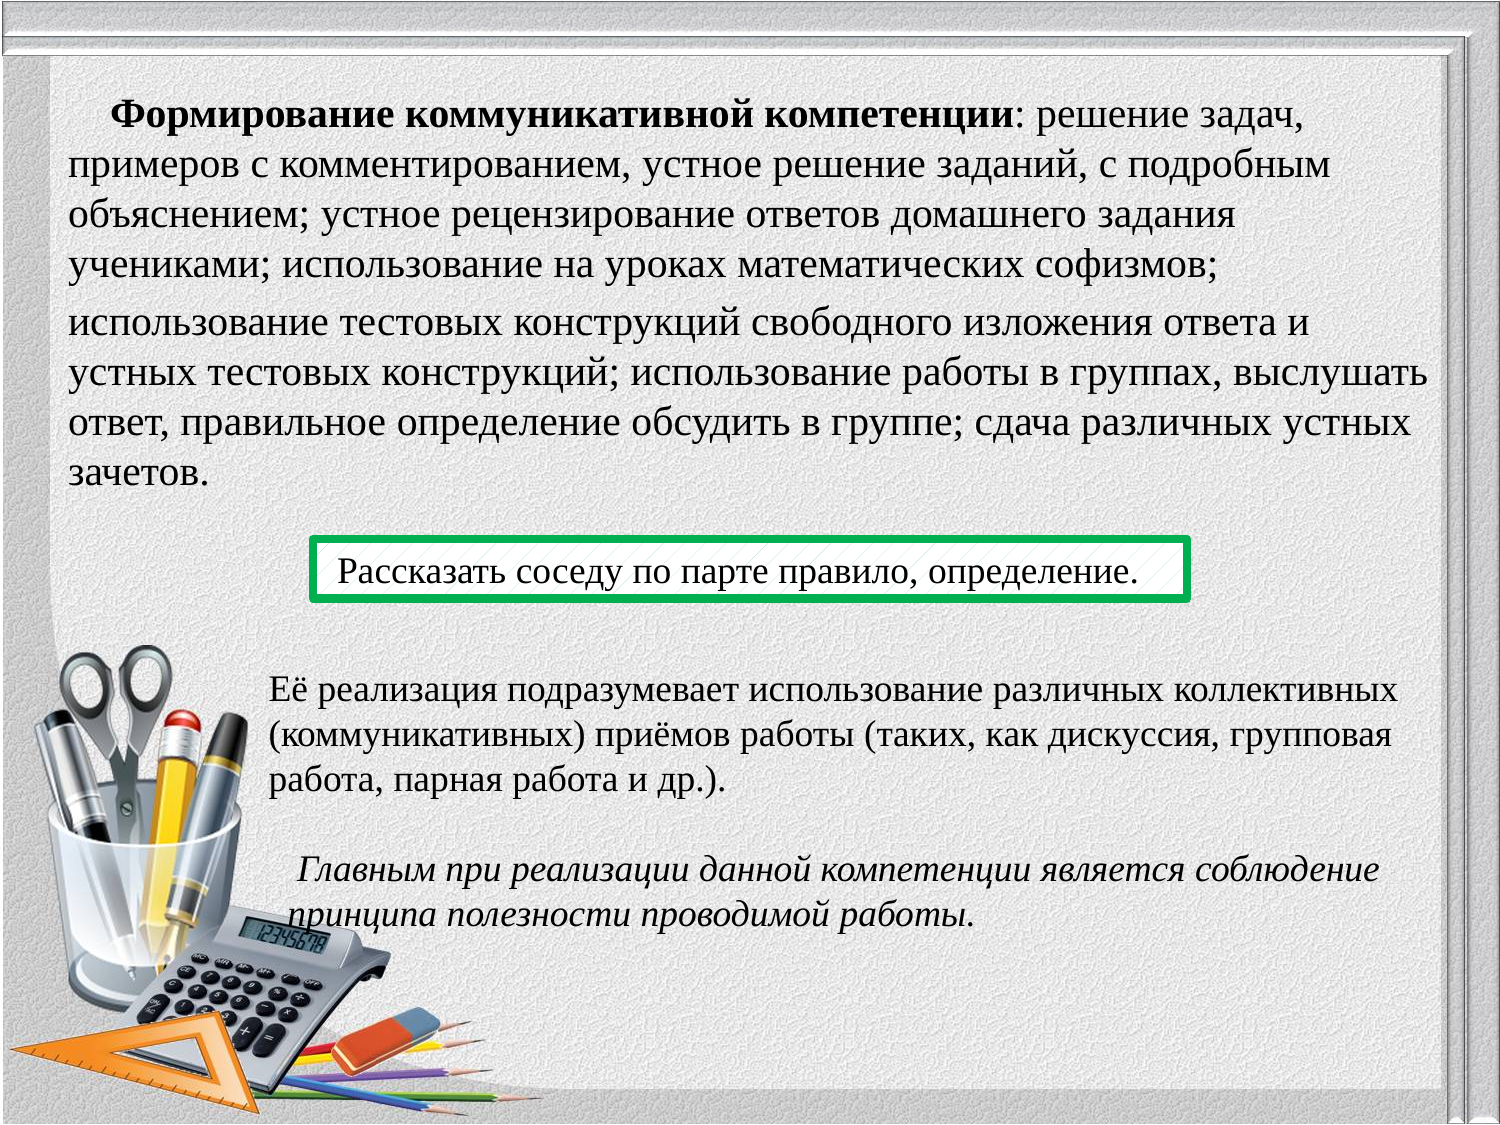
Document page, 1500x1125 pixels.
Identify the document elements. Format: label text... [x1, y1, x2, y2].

picture [0, 0, 1500, 1125]
list Формирование коммуникативной компетенции: решение задач, примеров с комментированием, устное решение заданий, с подробным объяснением; устное рецензирование ответов домашнего задания учениками; использование на уроках математических софизмов; использование тестовых конструкций свободного изложения ответа и устных тестовых конструкций; использование работы в группах, выслушать ответ, правильное определение обсудить в группе; сдача различных устных зачетов. [53, 78, 1459, 846]
text_box Её реализация подразумевает использование различных коллективных (коммуникативных) приёмов работы (таких, как дискуссия, групповая работа, парная работа и др.). Главным при реализации данной компетенции является соблюдение принципа полезности проводимой работы. [253, 656, 1424, 942]
text_box Рассказать соседу по парте правило, определение. [312, 538, 1187, 599]
